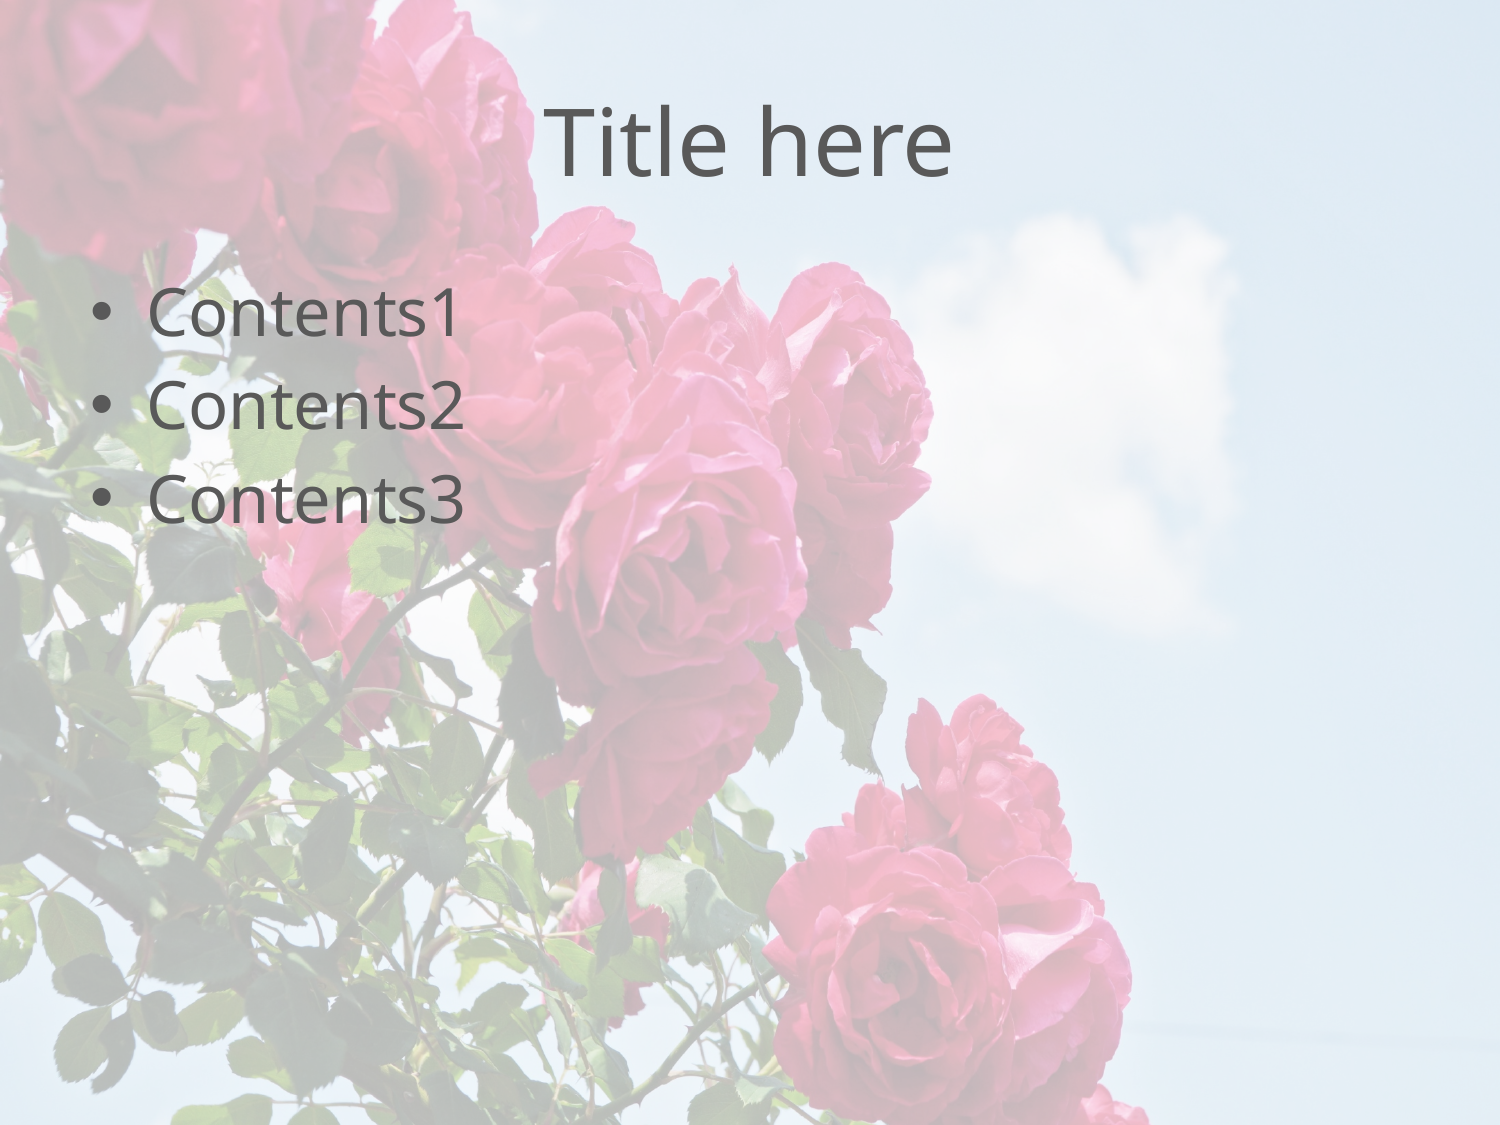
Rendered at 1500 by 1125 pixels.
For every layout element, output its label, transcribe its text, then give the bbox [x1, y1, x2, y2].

text_box [0, 0, 1500, 1125]
title Title here [75, 45, 1425, 233]
list Contents1 Contents2 Contents3 [75, 262, 1425, 1005]
